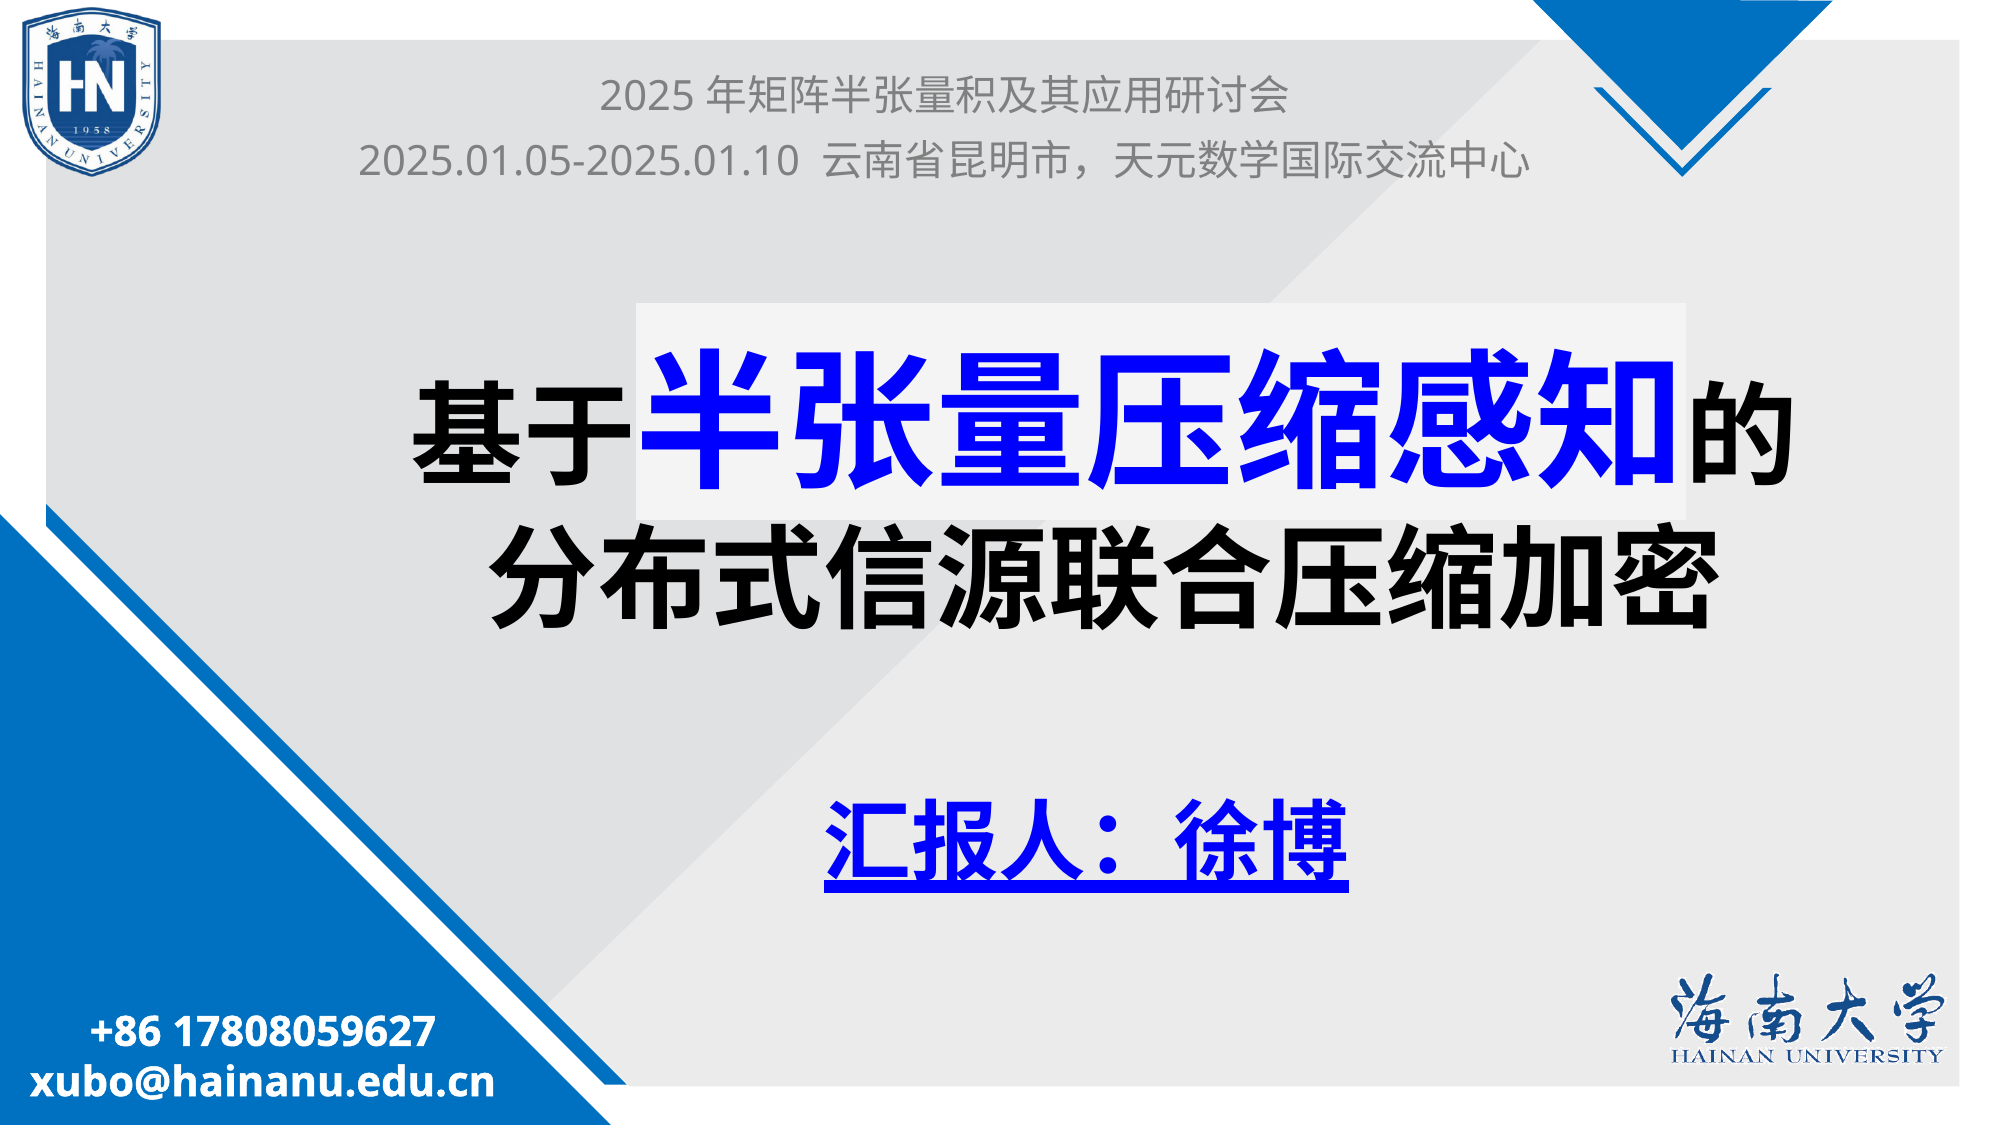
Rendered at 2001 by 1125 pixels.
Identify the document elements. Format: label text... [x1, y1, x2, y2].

text_box +86 17808059627 xubo@hainanu.edu.cn [15, 996, 512, 1112]
text_box 2025年矩阵半张量积及其应用研讨会 2025.01.05-2025.01.10 云南省昆明市，天元数学国际交流中心 [328, 46, 1561, 192]
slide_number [137, 1053, 588, 1113]
picture [1655, 949, 1960, 1087]
picture [22, 7, 161, 177]
text_box 汇报人：徐博 [800, 779, 1372, 899]
title 基于半张量压缩感知的 分布式信源联合压缩加密 [389, 405, 1820, 564]
